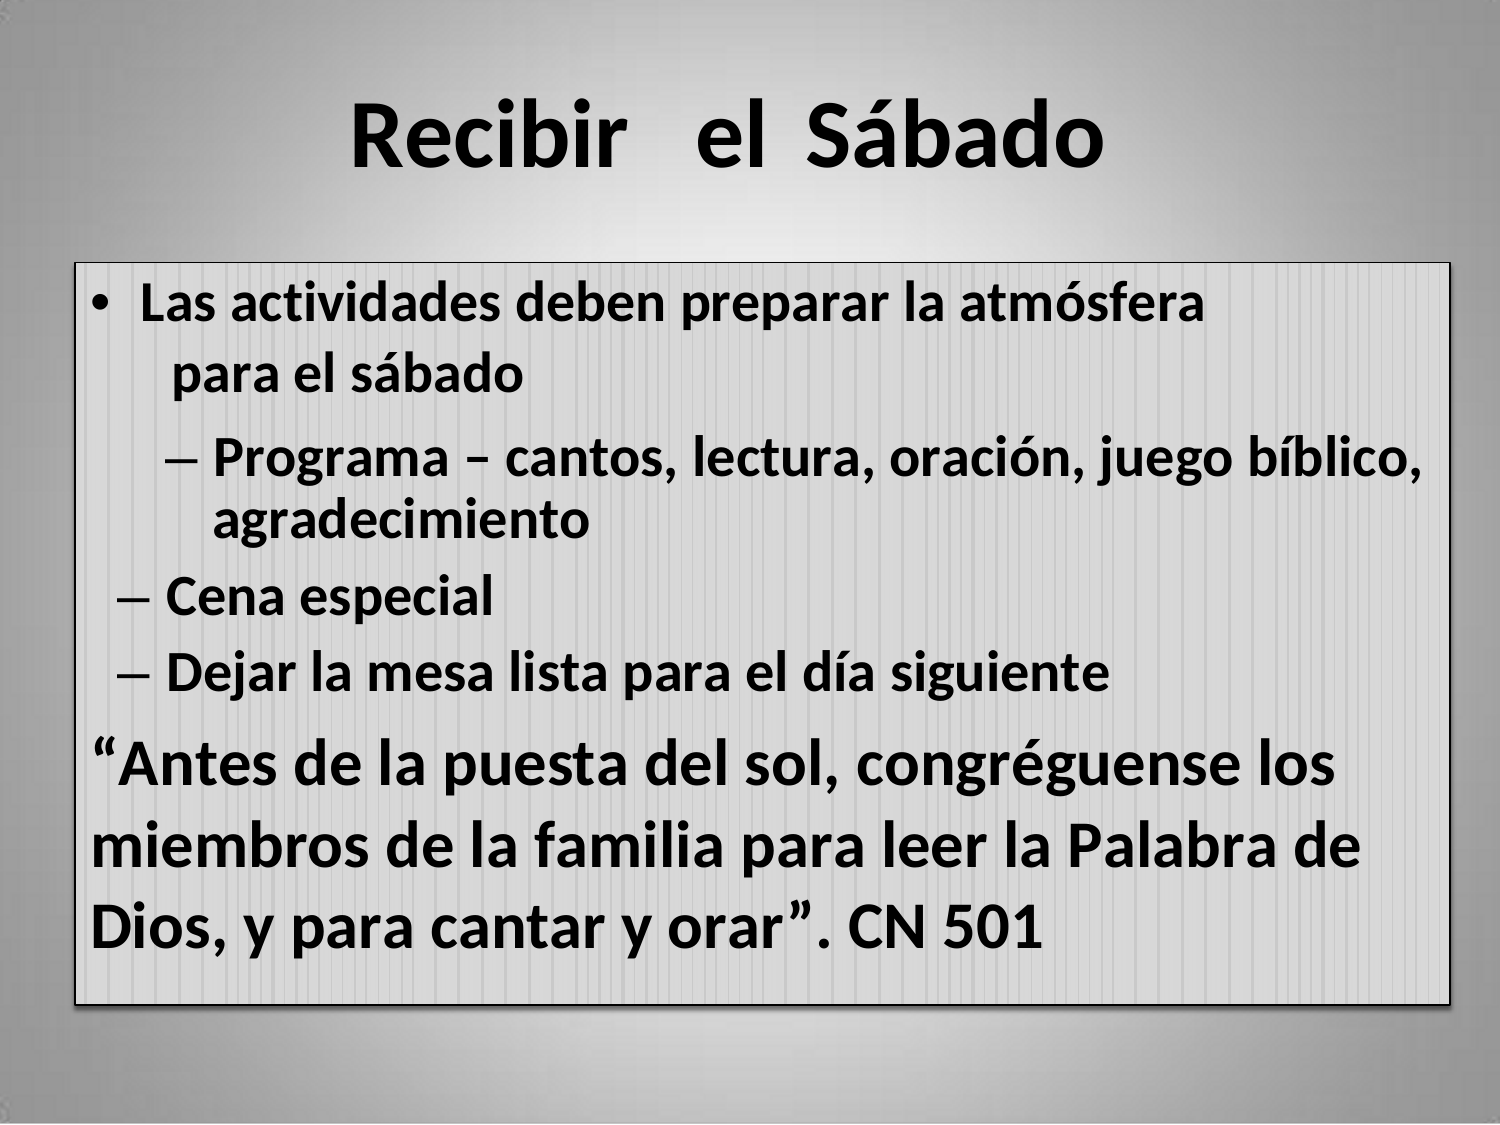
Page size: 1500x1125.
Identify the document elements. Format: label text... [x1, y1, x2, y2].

text_box Recibir [347, 90, 690, 207]
text_box • Las actividades deben preparar la atmósfera para el sábado – Programa – cantos, lectura, oración, juego bíblico, agradecimiento – Cena especial – Dejar la mesa lista para el día siguiente “Antes de la puesta del sol, congréguense los miembros de la familia para leer la Palabra de Dios, y para cantar y orar”. CN 501 [75, 262, 1450, 1005]
text_box [67, 951, 1458, 1017]
text_box Sábado [803, 90, 1171, 207]
text_box [0, 0, 1500, 1125]
text_box el [693, 90, 799, 207]
text_box [43, 239, 1472, 951]
